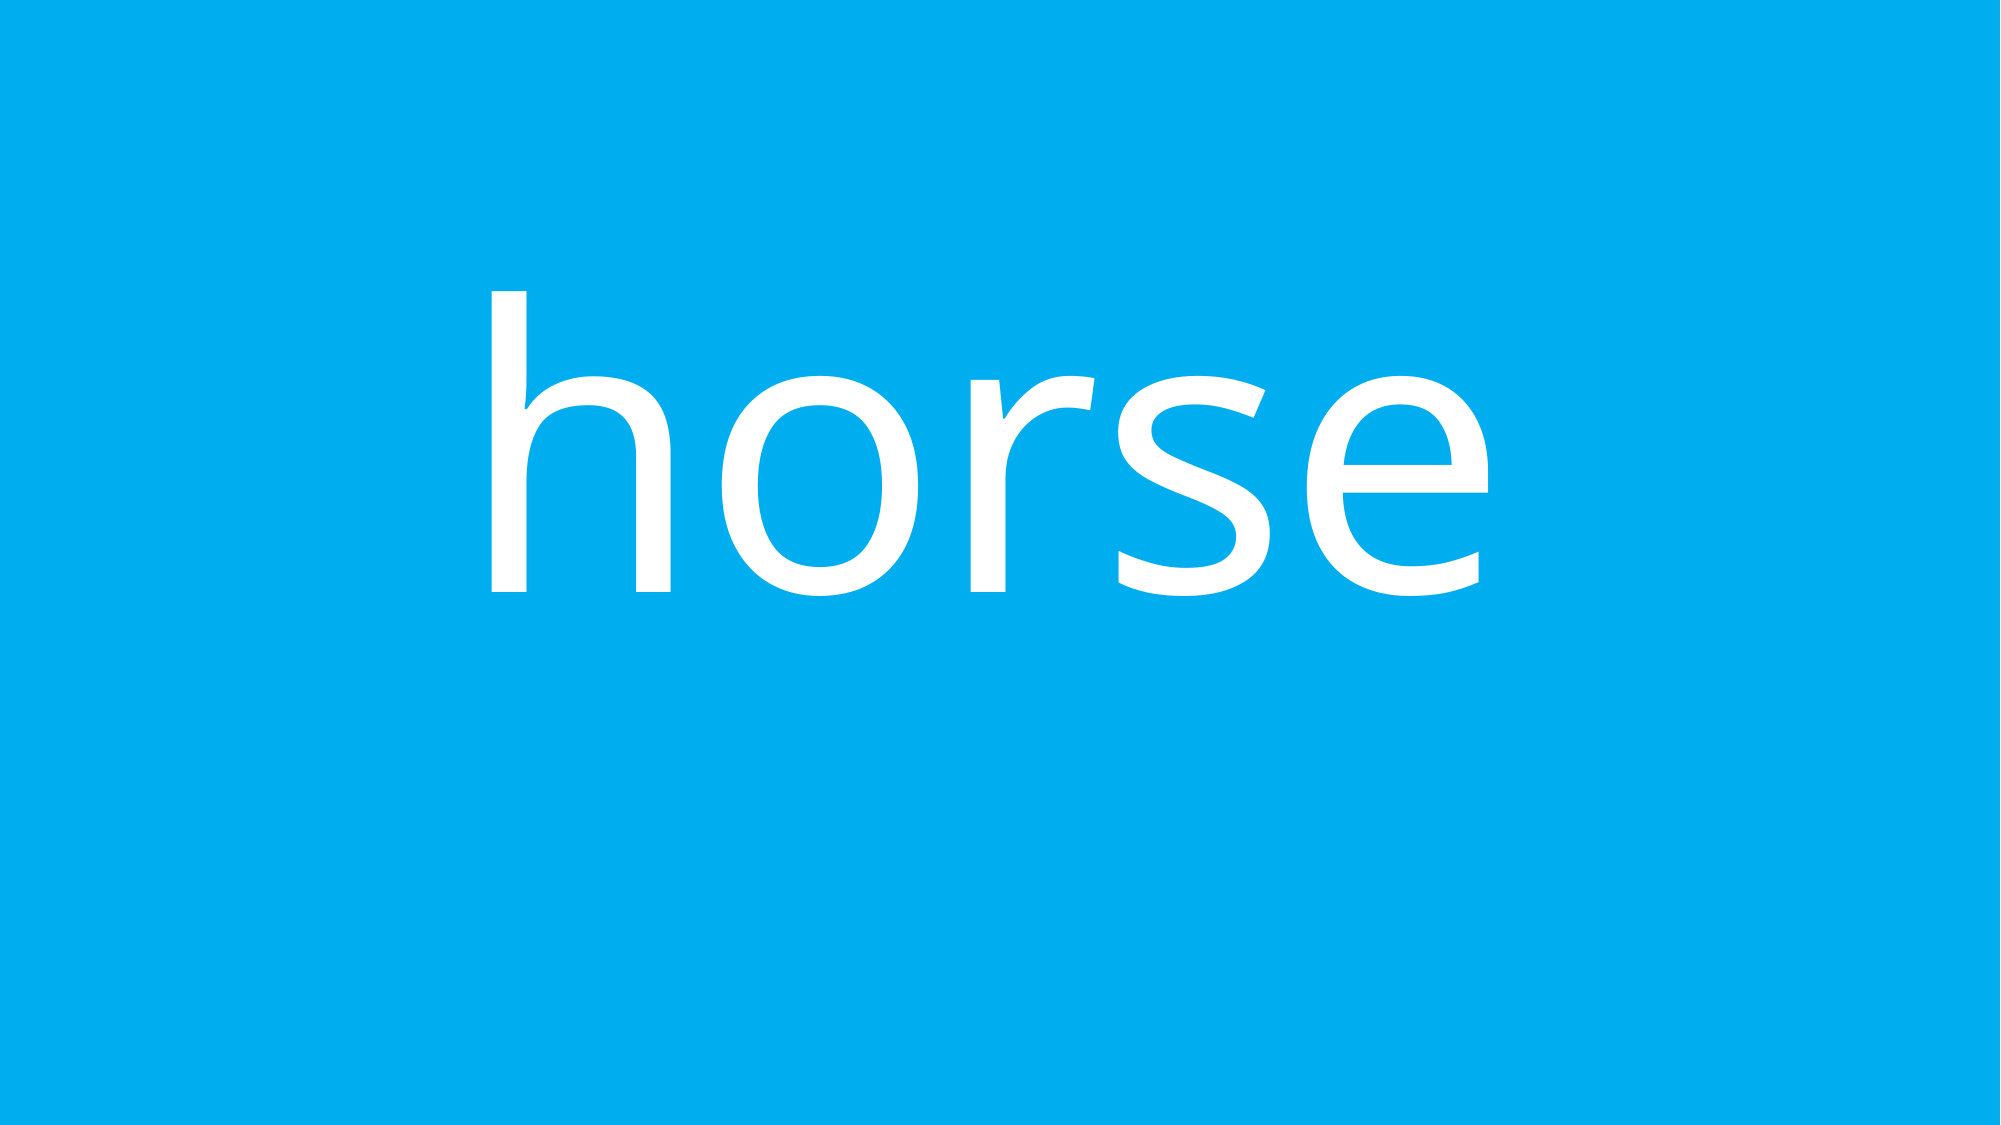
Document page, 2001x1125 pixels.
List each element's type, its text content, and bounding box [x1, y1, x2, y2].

title horse [98, 126, 1868, 677]
